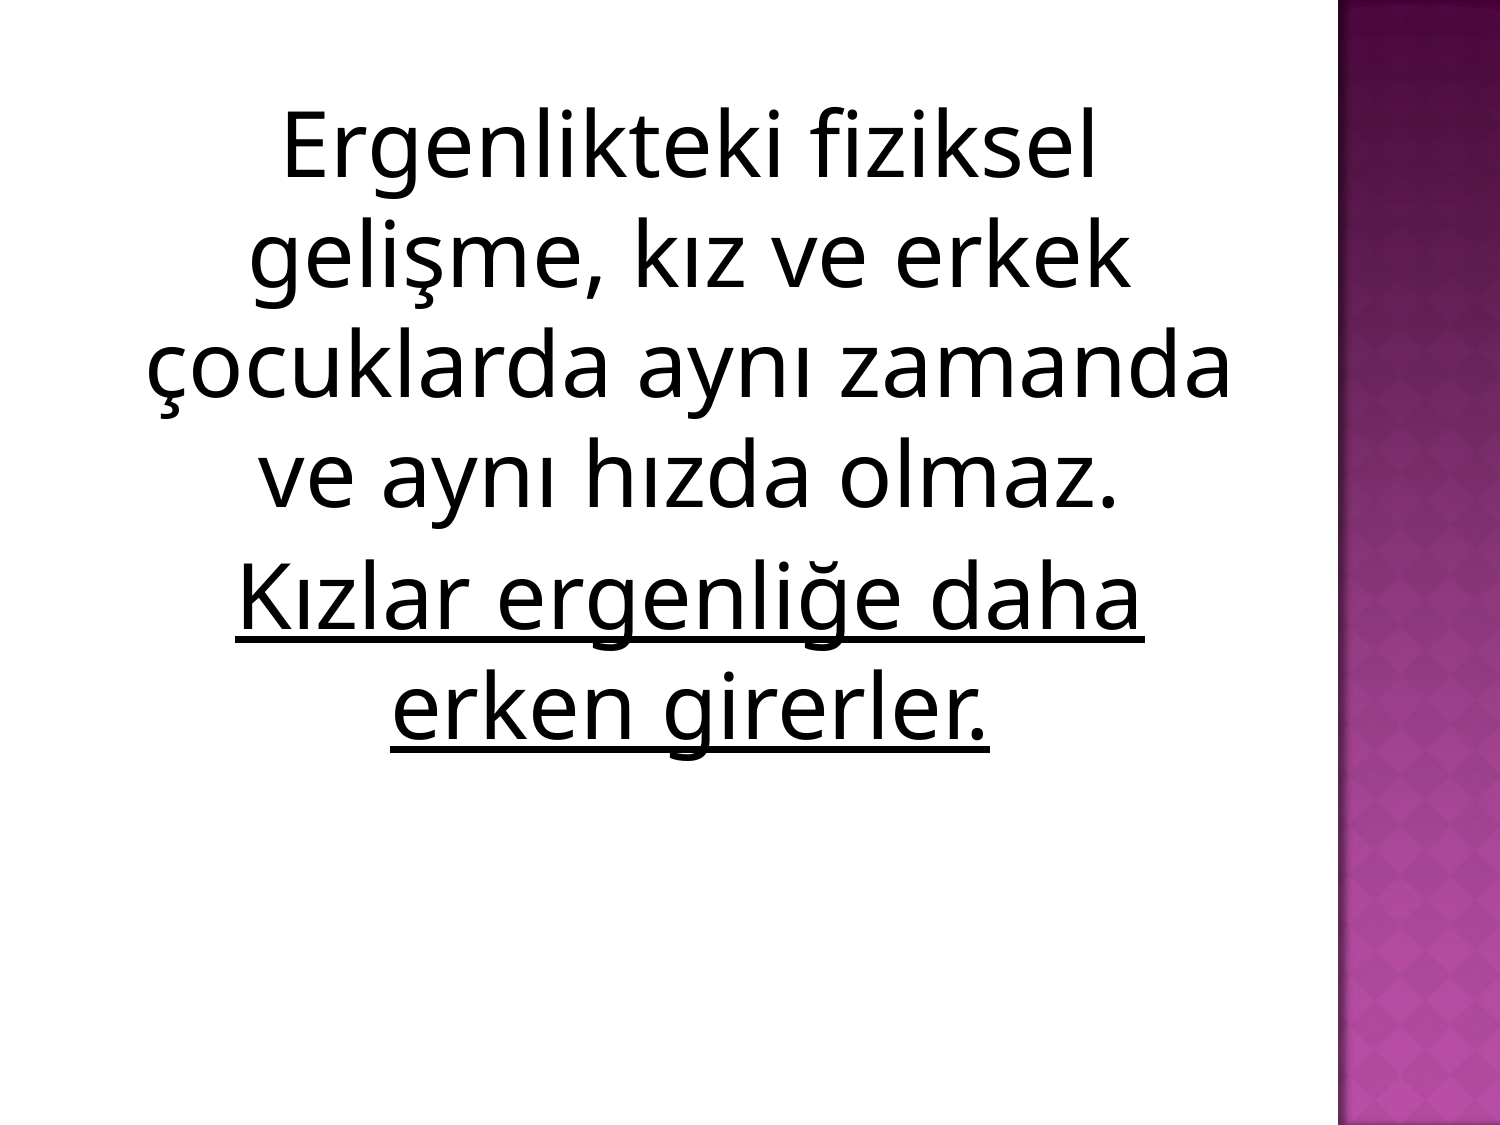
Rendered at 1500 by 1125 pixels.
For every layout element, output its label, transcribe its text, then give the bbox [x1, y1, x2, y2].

list Ergenlikteki fiziksel gelişme, kız ve erkek çocuklarda aynı zamanda ve aynı hızda olmaz. Kızlar ergenliğe daha erken girerler. [100, 78, 1263, 888]
picture [1337, 0, 1500, 1125]
